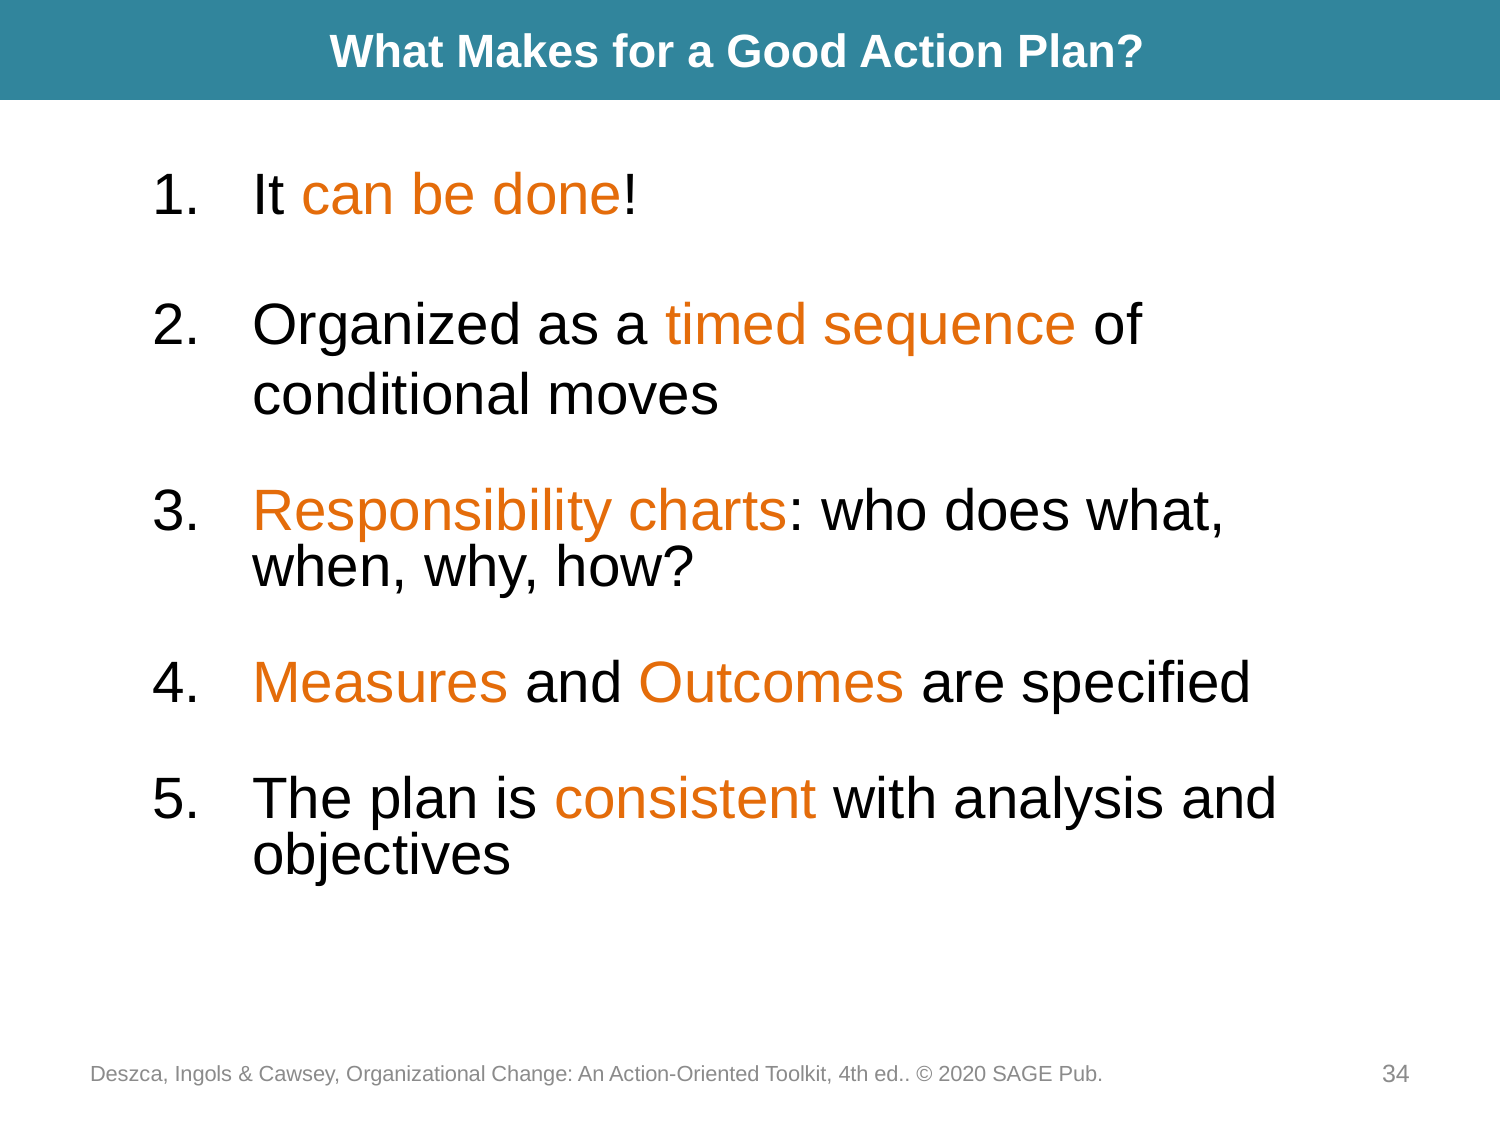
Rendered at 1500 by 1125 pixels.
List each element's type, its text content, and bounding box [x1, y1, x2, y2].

slide_number 34 [1350, 1042, 1425, 1103]
list It can be done! Organized as a timed sequence of conditional moves Responsibility charts: who does what, when, why, how? Measures and Outcomes are specified The plan is consistent with analysis and objectives [137, 162, 1338, 988]
title What Makes for a Good Action Plan? [137, 12, 1338, 85]
footer Deszca, Ingols & Cawsey, Organizational Change: An Action-Oriented Toolkit, 4th ed.. © 2020 SAGE Pub. [75, 1042, 1313, 1103]
